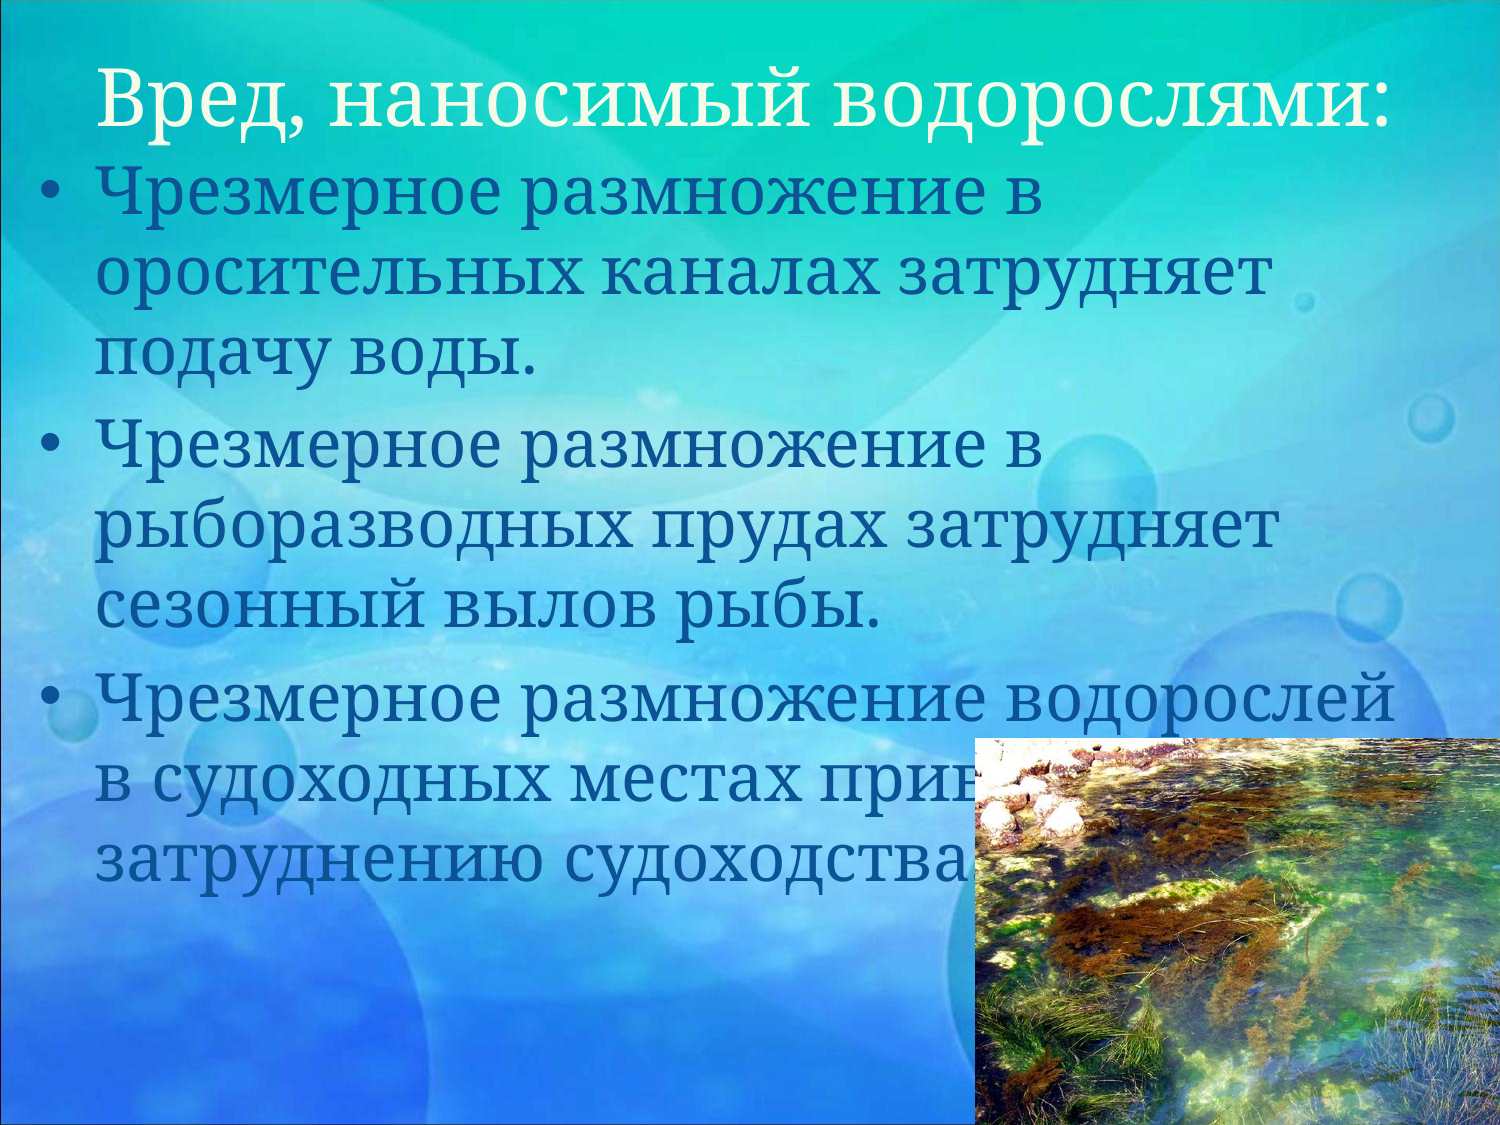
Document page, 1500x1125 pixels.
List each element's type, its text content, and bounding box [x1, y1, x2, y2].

picture [0, 0, 1500, 1125]
title Вред, наносимый водорослями: [70, 0, 1421, 140]
list Чрезмерное размножение в оросительных каналах затрудняет подачу воды. Чрезмерное размножение в рыборазводных прудах затрудняет сезонный вылов рыбы. Чрезмерное размножение водорослей в судоходных местах приводит к затруднению судоходства. [23, 140, 1426, 1006]
